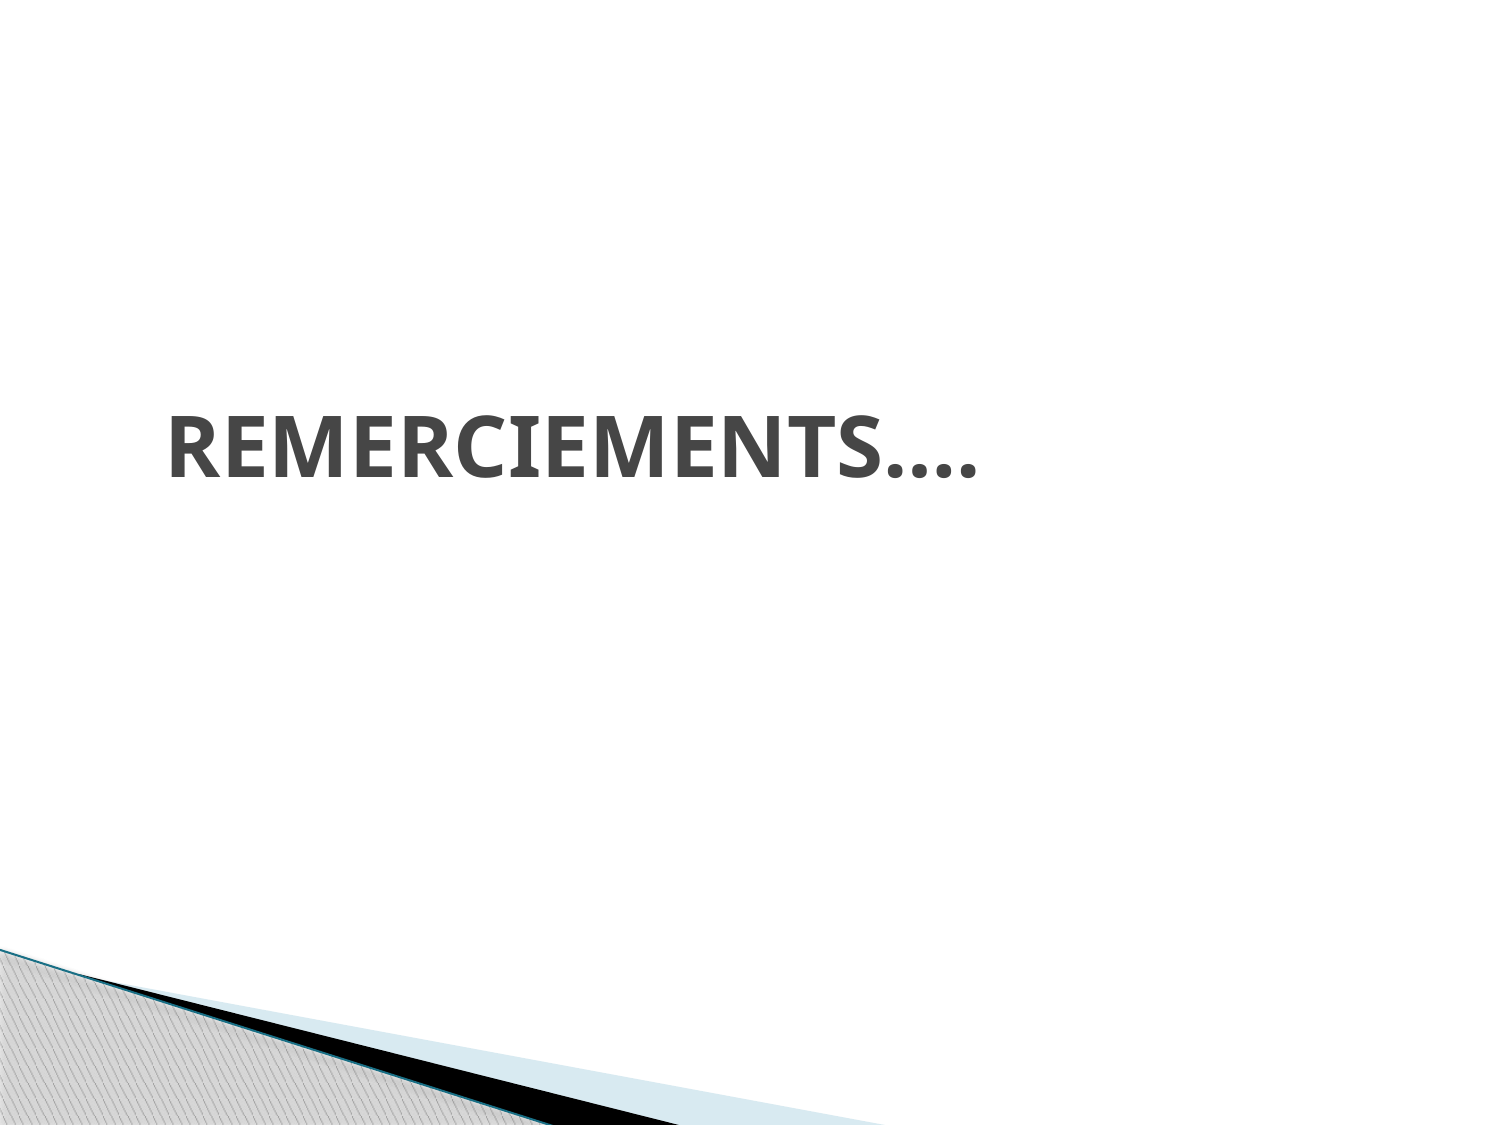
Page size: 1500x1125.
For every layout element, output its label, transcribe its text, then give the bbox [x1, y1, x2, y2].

title REMERCIEMENTS…. [150, 349, 1500, 538]
